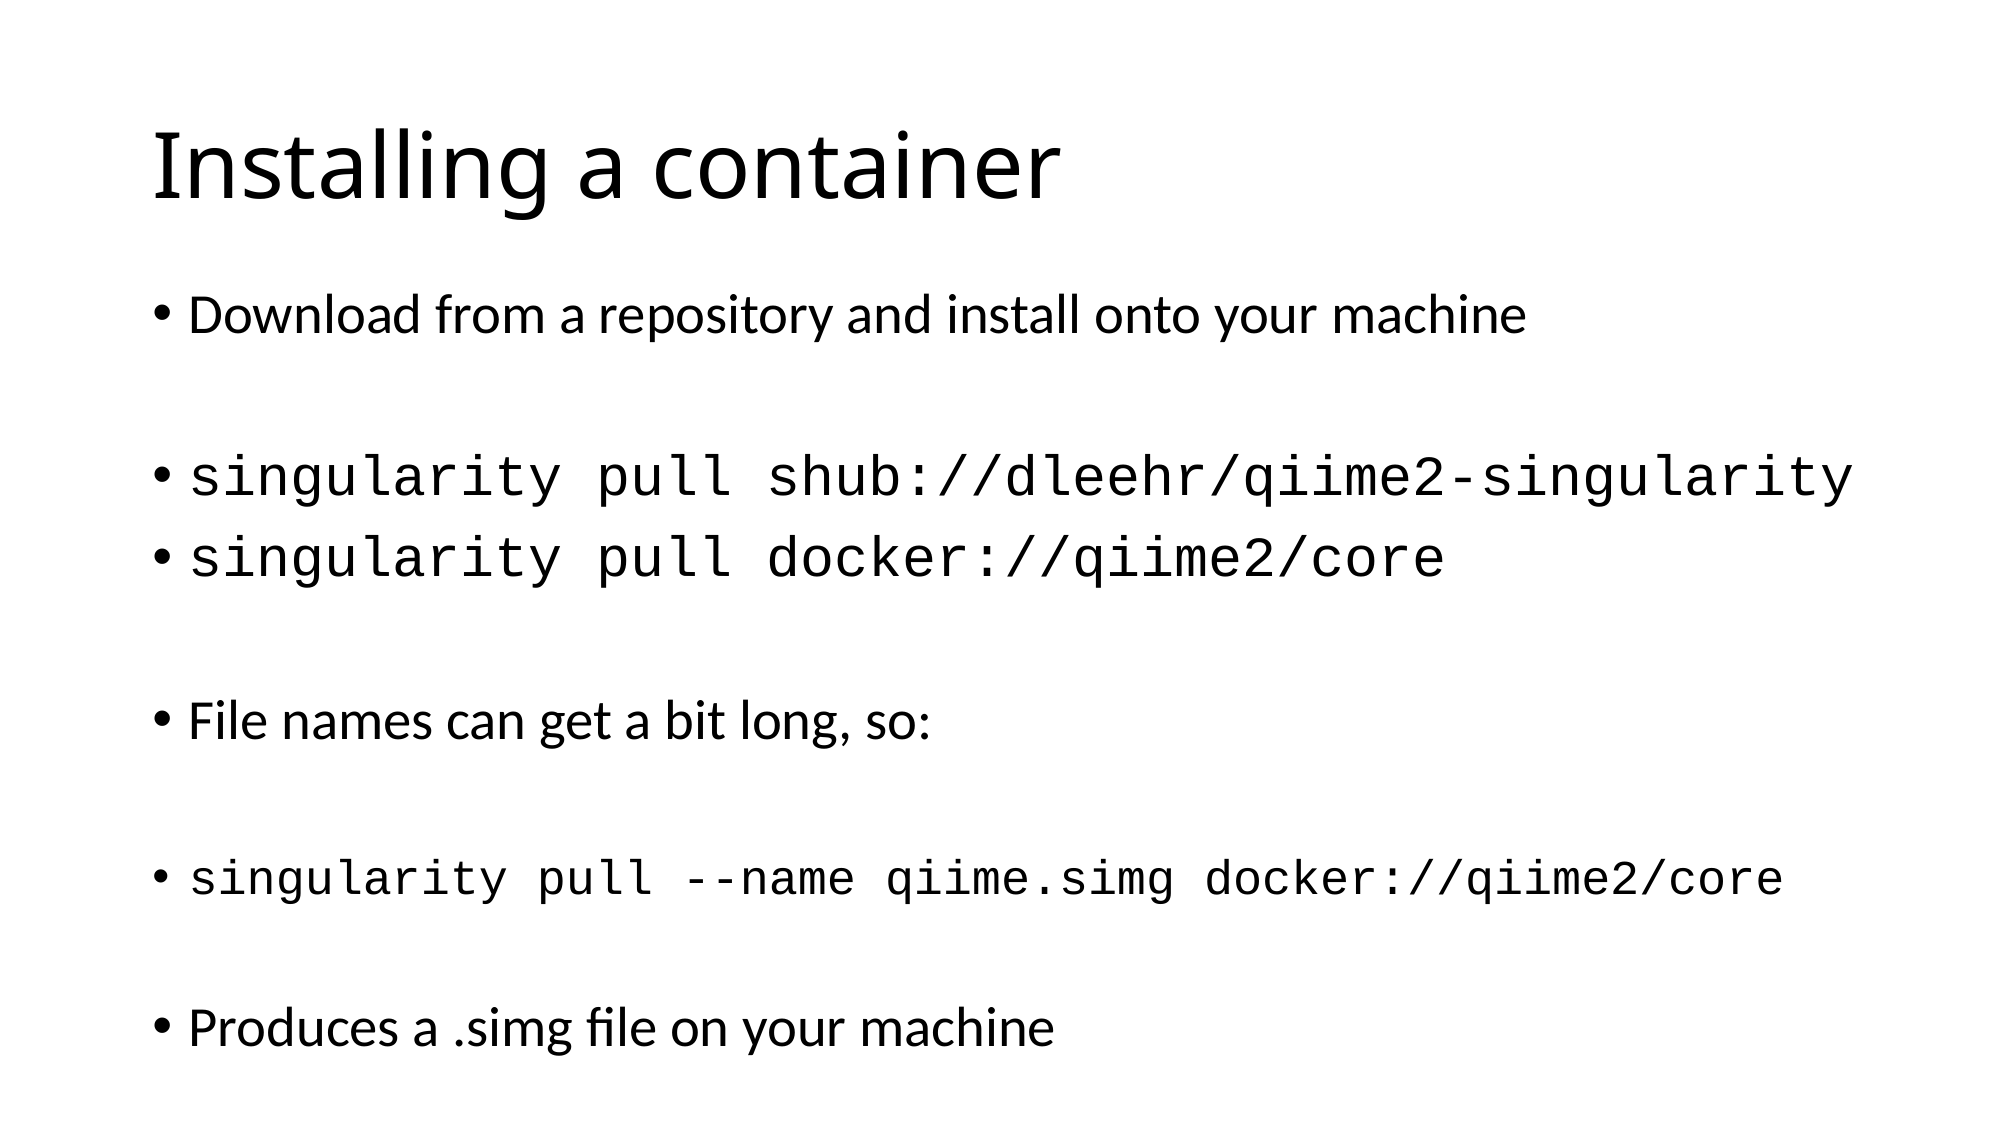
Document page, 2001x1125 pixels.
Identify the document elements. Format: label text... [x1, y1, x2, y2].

list Download from a repository and install onto your machine singularity pull shub://dleehr/qiime2-singularity singularity pull docker://qiime2/core File names can get a bit long, so: singularity pull --name qiime.simg docker://qiime2/core Produces a .simg file on your machine [137, 277, 1958, 1069]
title Installing a container [137, 59, 1863, 277]
